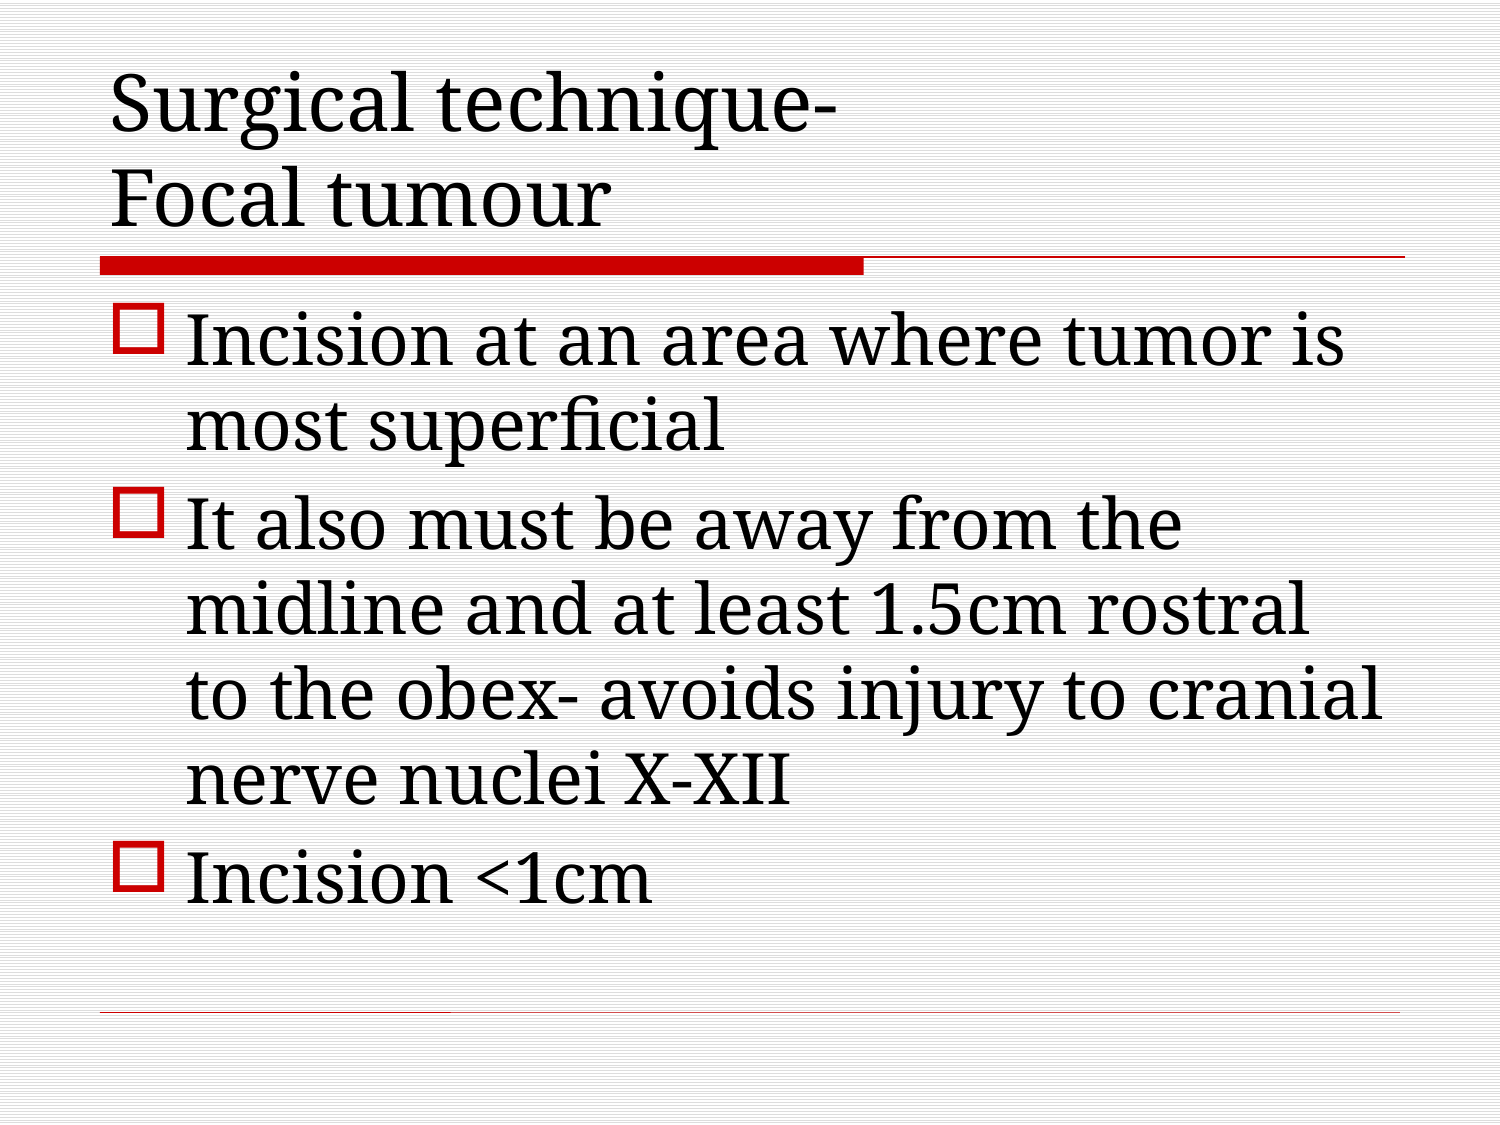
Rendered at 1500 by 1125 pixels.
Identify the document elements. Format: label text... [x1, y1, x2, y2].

list Incision at an area where tumor is most superficial It also must be away from the midline and at least 1.5cm rostral to the obex- avoids injury to cranial nerve nuclei X-XII Incision <1cm [92, 287, 1406, 988]
title Surgical technique- Focal tumour [94, 50, 1407, 250]
